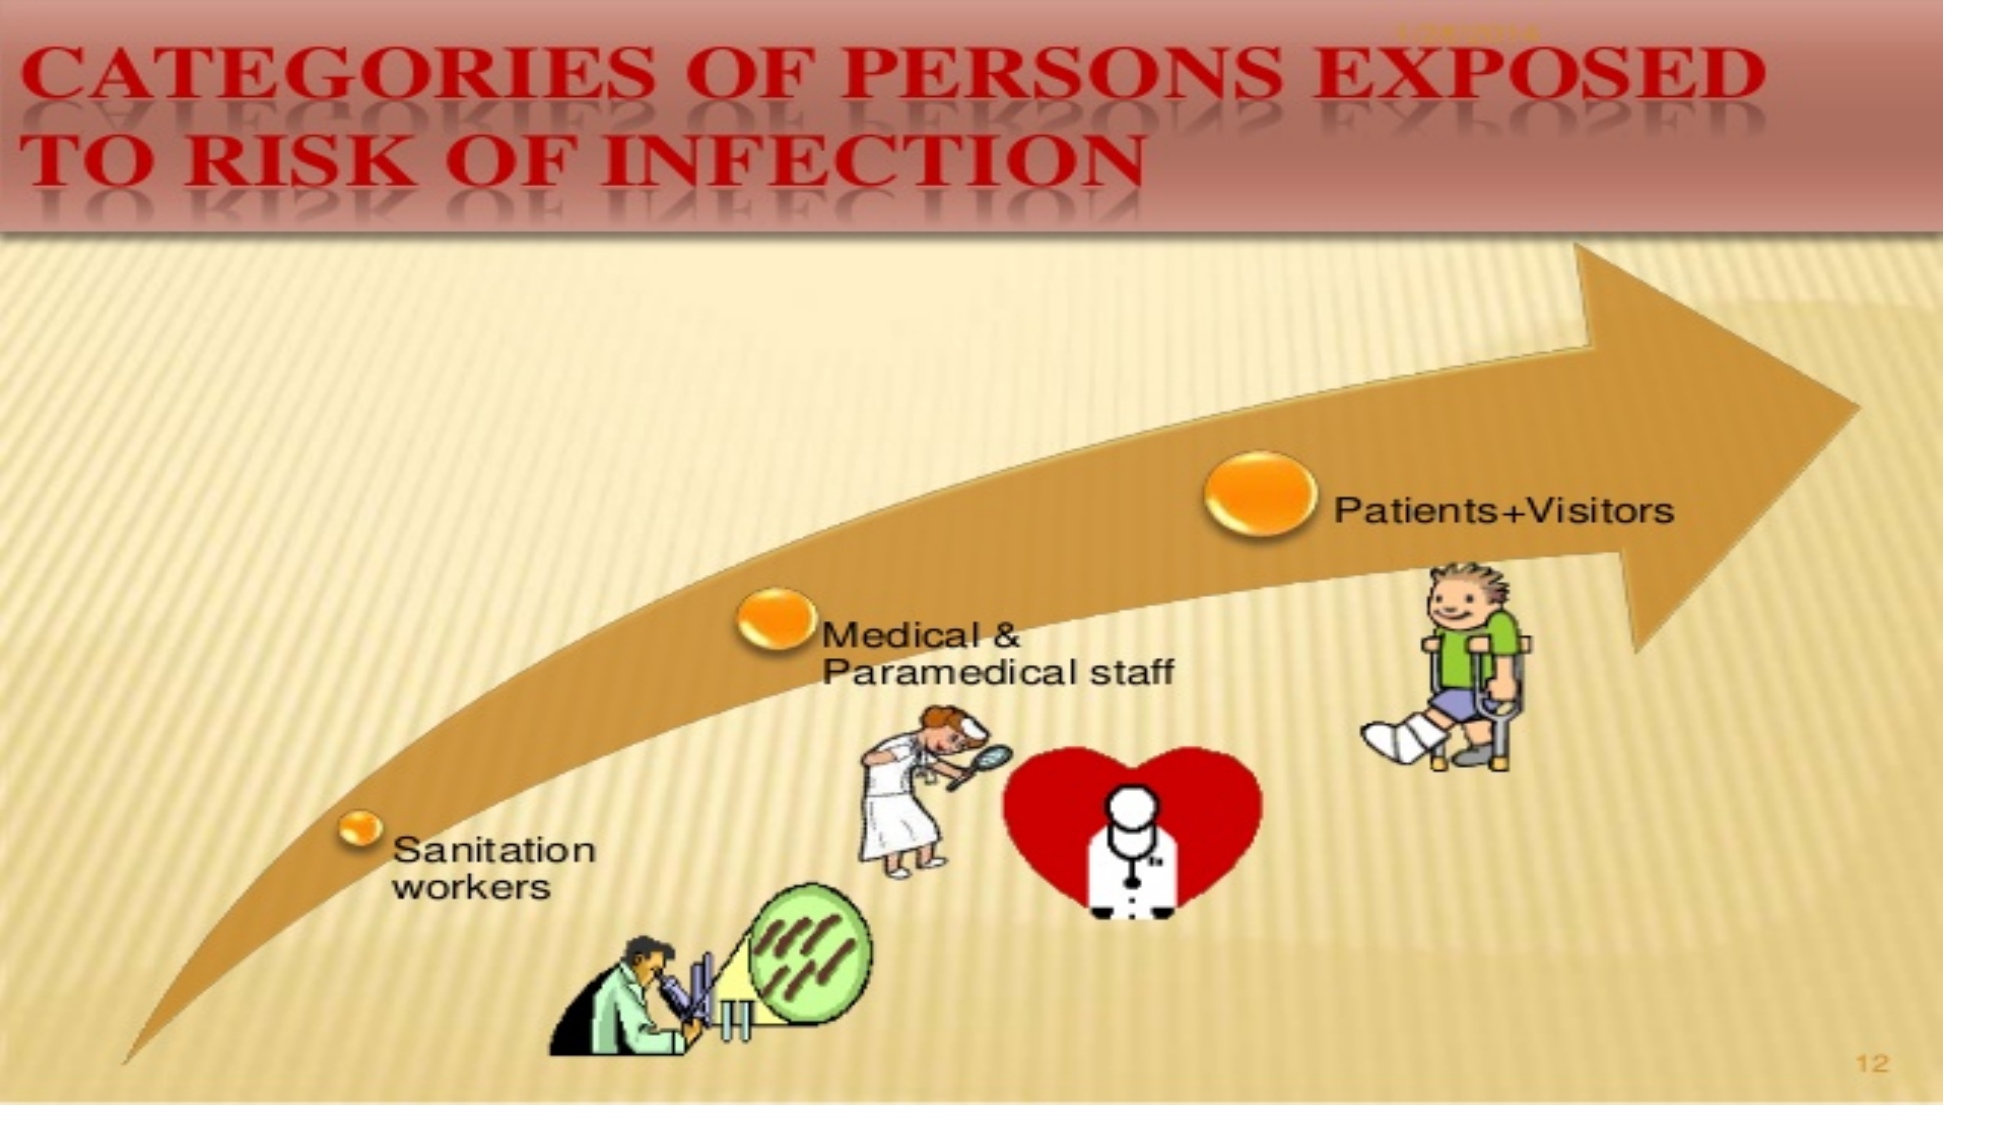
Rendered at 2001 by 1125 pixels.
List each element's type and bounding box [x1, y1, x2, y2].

list [0, 0, 1943, 1105]
